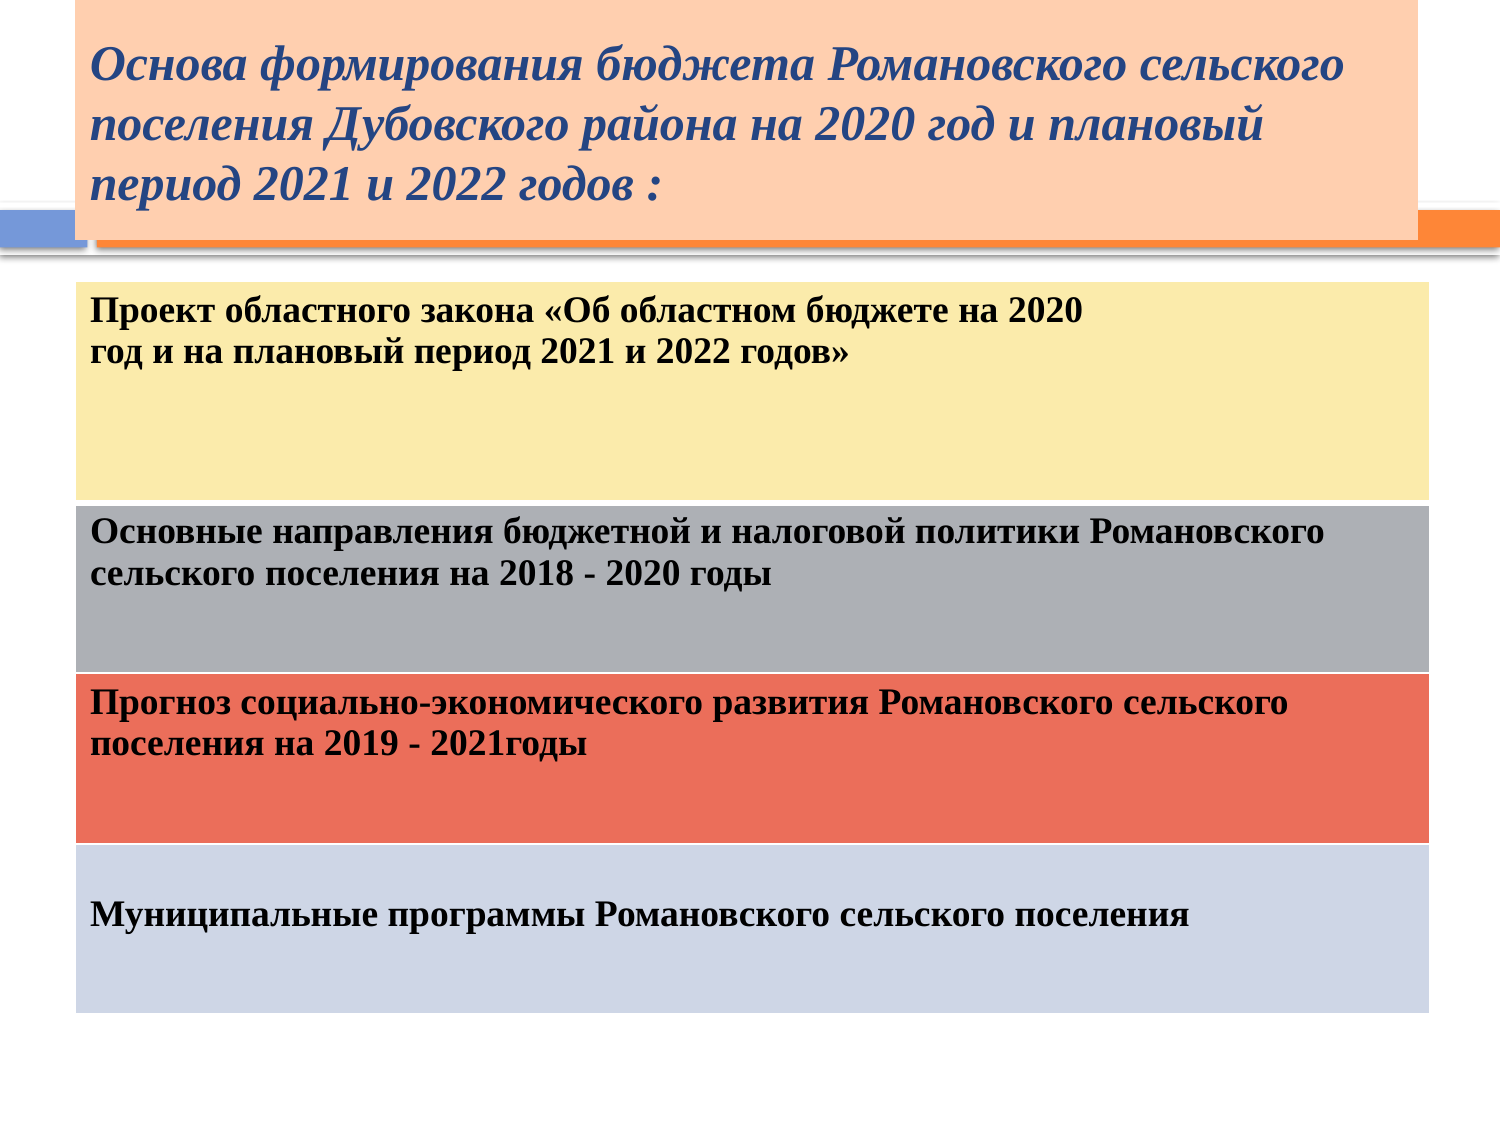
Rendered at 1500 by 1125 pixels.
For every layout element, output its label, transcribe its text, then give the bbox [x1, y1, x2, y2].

title Основа формирования бюджета Романовского сельского поселения Дубовского района на 2020 год и плановый период 2021 и 2022 годов : [75, 0, 1418, 240]
table_cell Основные направления бюджетной и налоговой политики Романовского сельского поселения на 2018 - 2020 годы [76, 506, 1429, 672]
table_cell Муниципальные программы Романовского сельского поселения [76, 845, 1429, 1013]
table_cell Прогноз социально-экономического развития Романовского сельского поселения на 2019 - 2021годы [76, 674, 1429, 843]
table_header Проект областного закона «Об областном бюджете на 2020 год и на плановый период 2021 и 2022 годов» [76, 282, 1429, 500]
